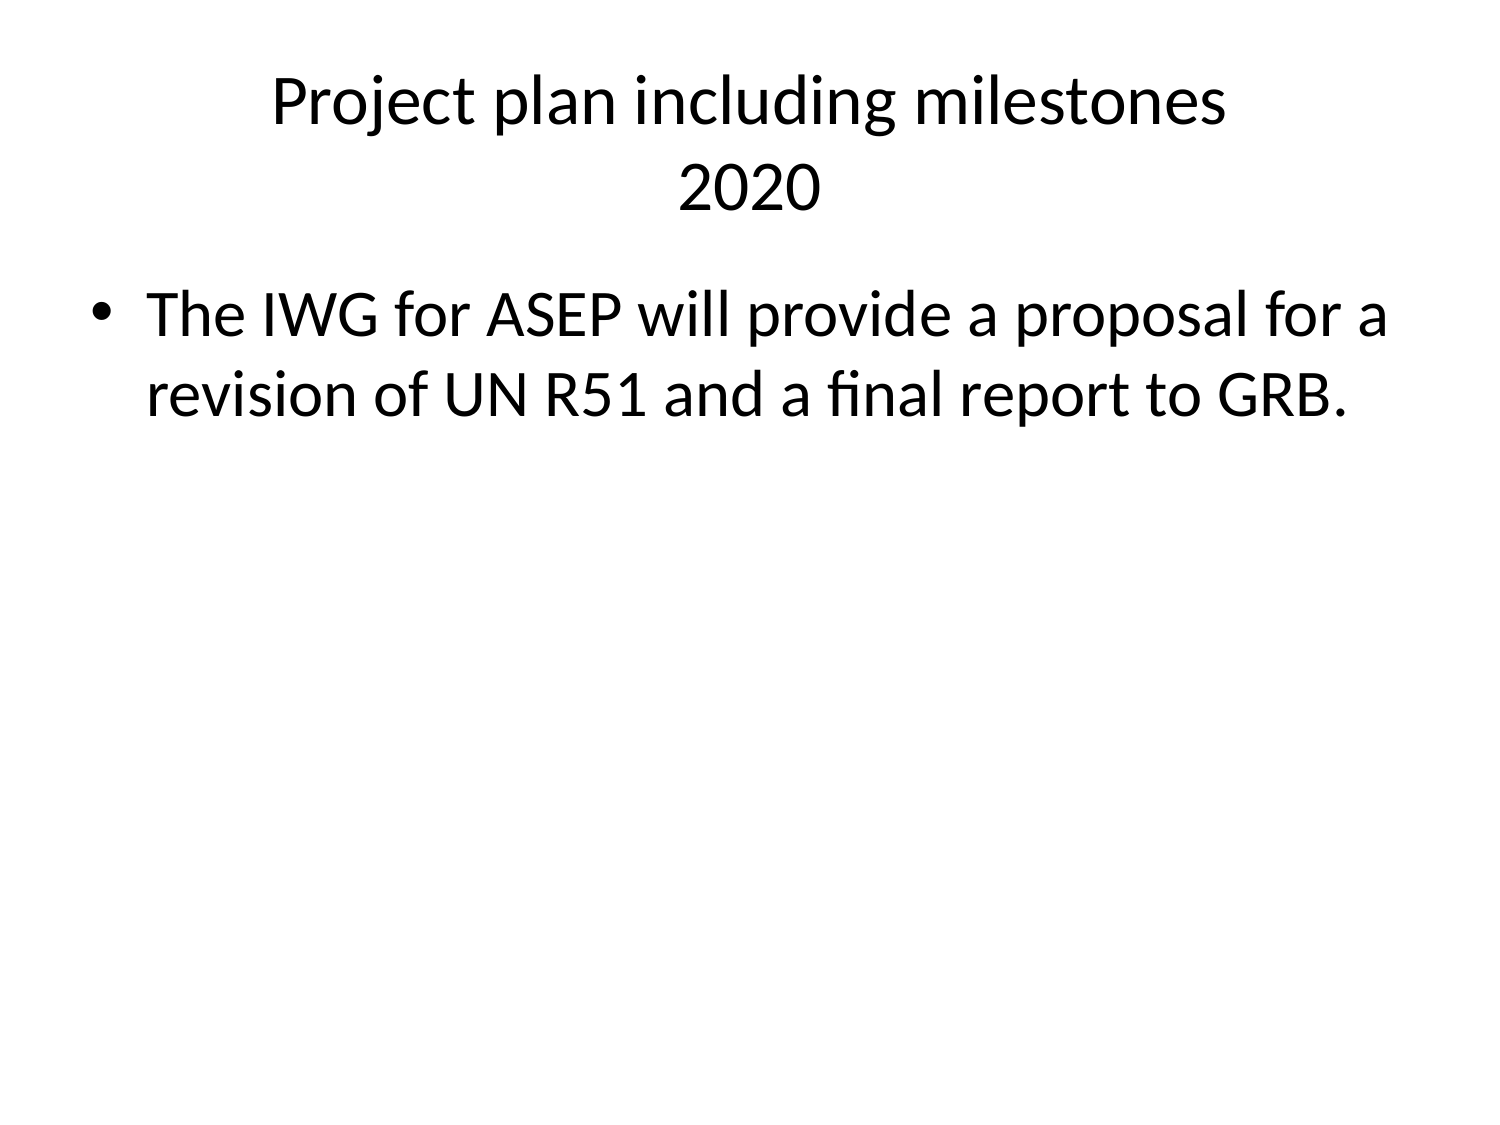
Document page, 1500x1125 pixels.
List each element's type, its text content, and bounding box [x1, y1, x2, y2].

title Project plan including milestones 2020 [75, 45, 1425, 233]
list The IWG for ASEP will provide a proposal for a revision of UN R51 and a final report to GRB. [75, 262, 1425, 1005]
